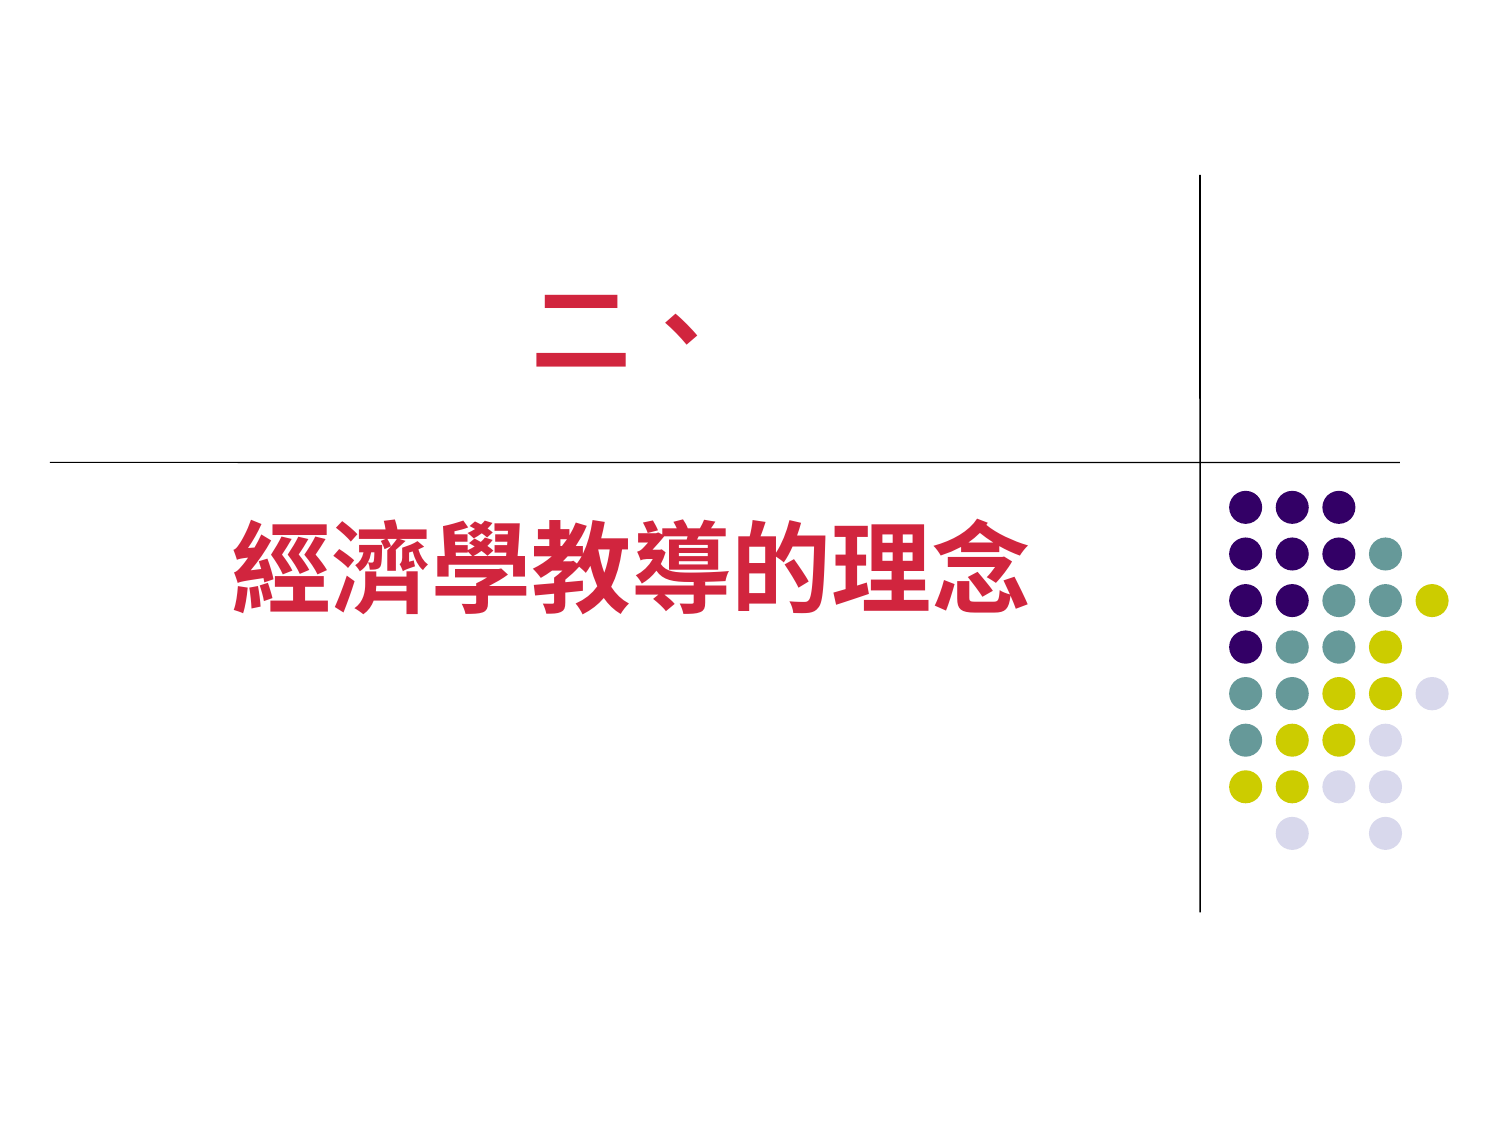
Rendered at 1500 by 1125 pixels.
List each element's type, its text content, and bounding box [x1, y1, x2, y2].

title 二、 經濟學教導的理念 [64, 278, 1200, 634]
